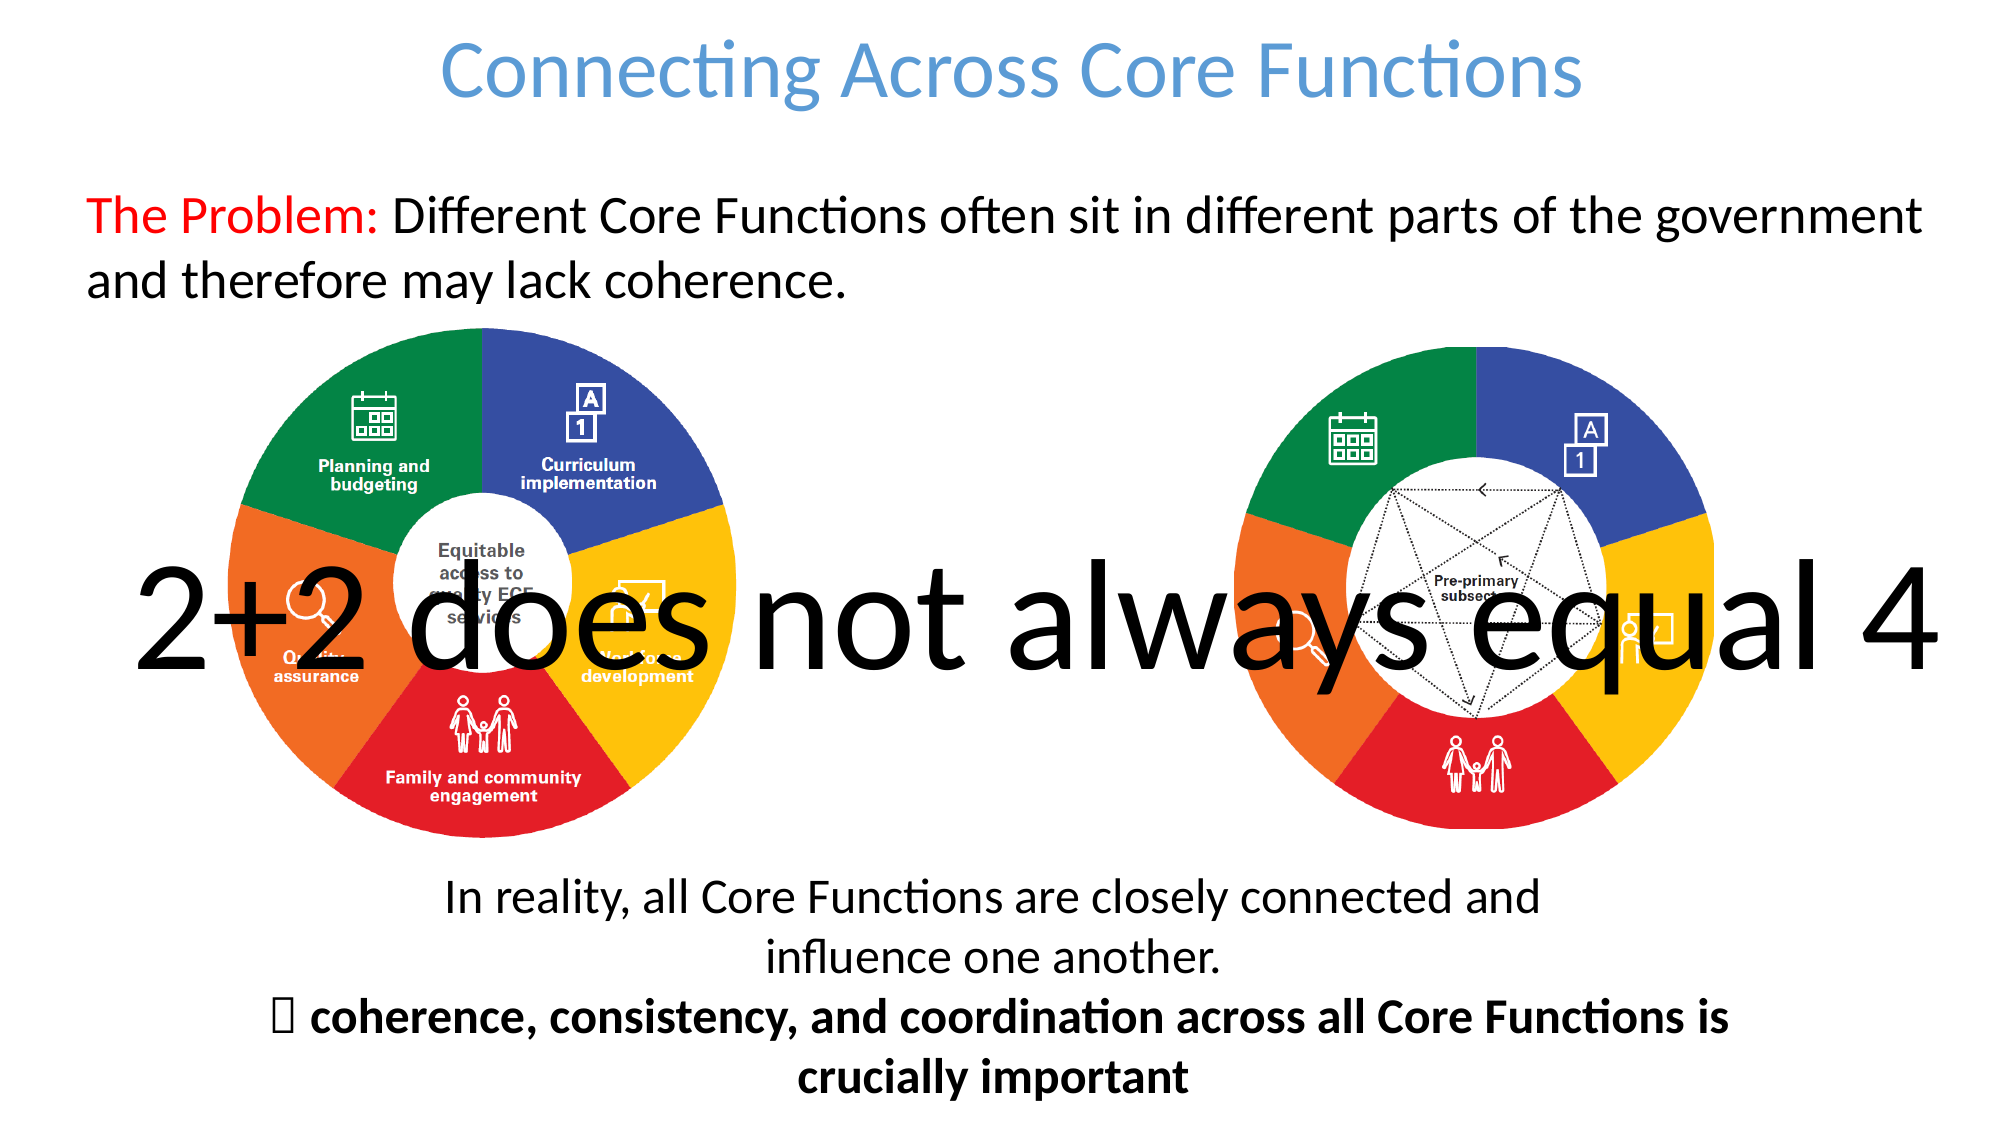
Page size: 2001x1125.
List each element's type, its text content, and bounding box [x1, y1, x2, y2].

picture [212, 304, 746, 857]
text_box In reality, all Core Functions are closely connected and influence one another.  coherence, consistency, and coordination across all Core Functions is crucially important [212, 855, 1776, 1111]
text_box 2+2 does not always equal 4 [1714, 503, 1986, 709]
text_box 2+2 does not always equal 4 [746, 503, 1234, 709]
text_box Connecting Across Core Functions The Problem: Different Core Functions often sit in different parts of the government and therefore may lack coherence. [71, 6, 1954, 317]
picture [1234, 347, 1714, 829]
text_box 2+2 does not always equal 4 [117, 503, 212, 709]
